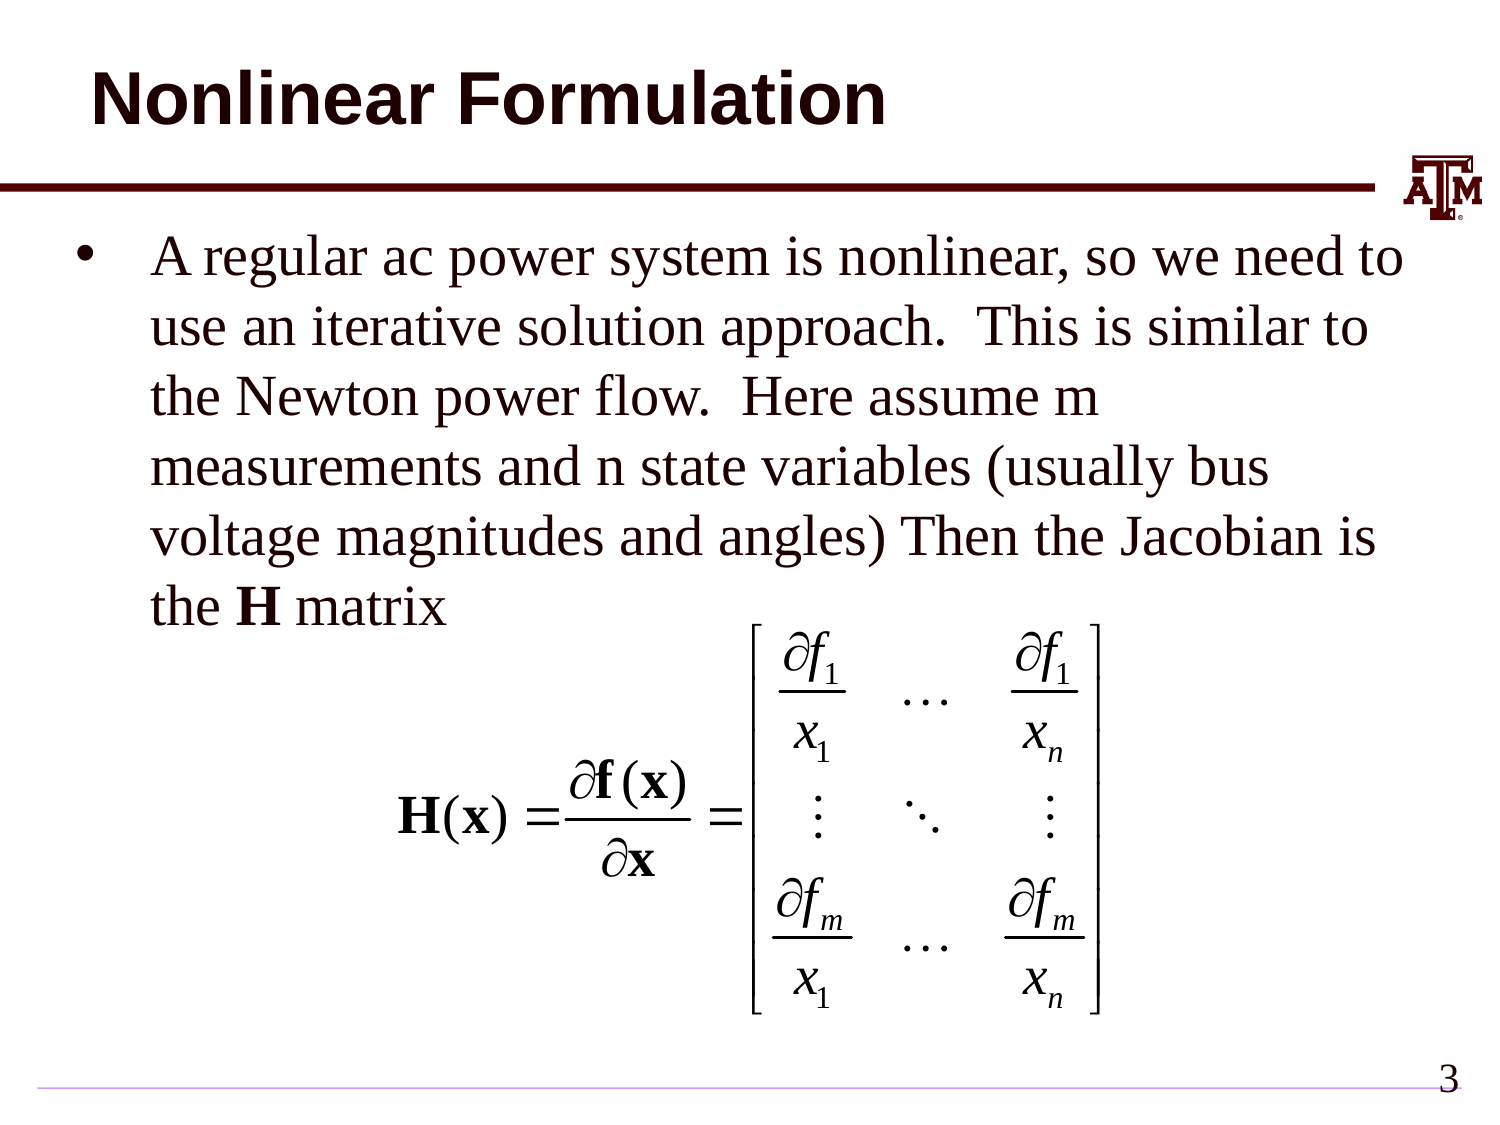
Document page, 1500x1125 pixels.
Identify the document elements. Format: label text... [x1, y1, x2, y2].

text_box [388, 612, 1121, 1027]
picture [1392, 137, 1493, 238]
title Nonlinear Formulation [74, 12, 1388, 188]
list A regular ac power system is nonlinear, so we need to use an iterative solution approach. This is similar to the Newton power flow. Here assume m measurements and n state variables (usually bus voltage magnitudes and angles) Then the Jacobian is the H matrix [59, 209, 1451, 513]
